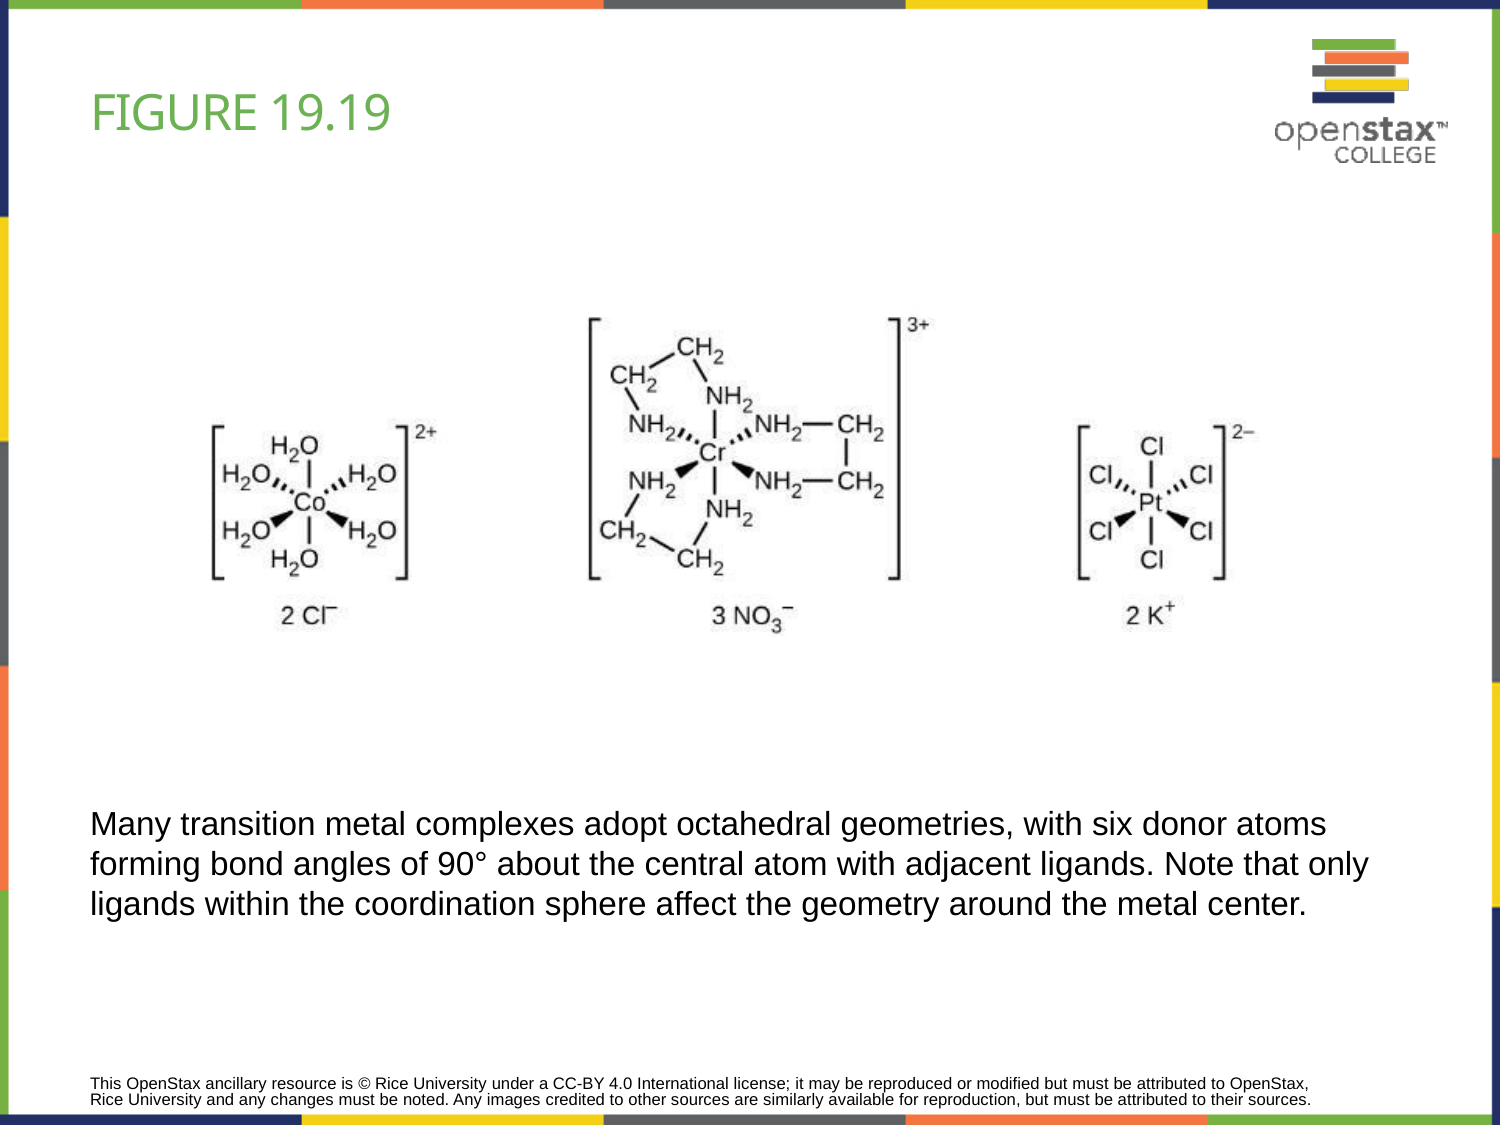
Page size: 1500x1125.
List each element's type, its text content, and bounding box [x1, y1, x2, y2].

title Figure 19.19 [75, 39, 1274, 148]
picture [0, 0, 1500, 1125]
footer This OpenStax ancillary resource is © Rice University under a CC-BY 4.0 International license; it may be reproduced or modified but must be attributed to OpenStax, Rice University and any changes must be noted. Any images credited to other sources are similarly available for reproduction, but must be attributed to their sources. [75, 1065, 1342, 1112]
list Many transition metal complexes adopt octahedral geometries, with six donor atoms forming bond angles of 90° about the central atom with adjacent ligands. Note that only ligands within the coordination sphere affect the geometry around the metal center. [75, 794, 1398, 986]
